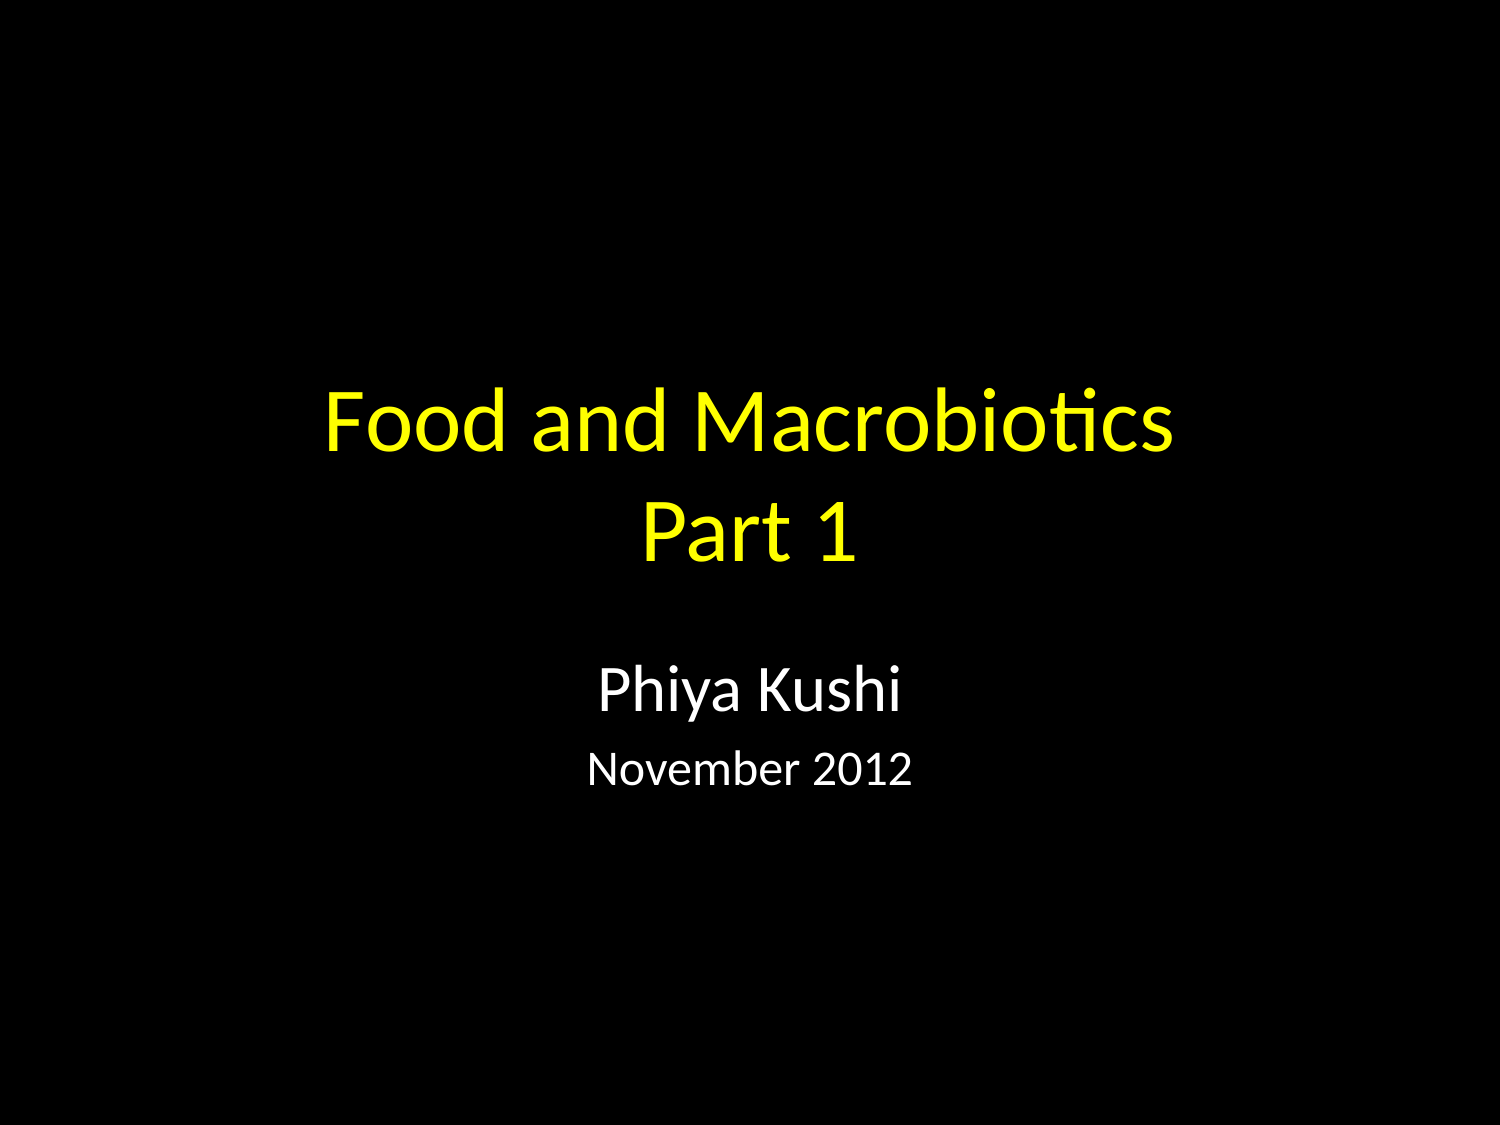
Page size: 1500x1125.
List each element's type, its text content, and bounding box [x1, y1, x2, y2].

subtitle Phiya Kushi November 2012 [225, 637, 1275, 925]
title Food and Macrobiotics Part 1 [112, 349, 1388, 591]
